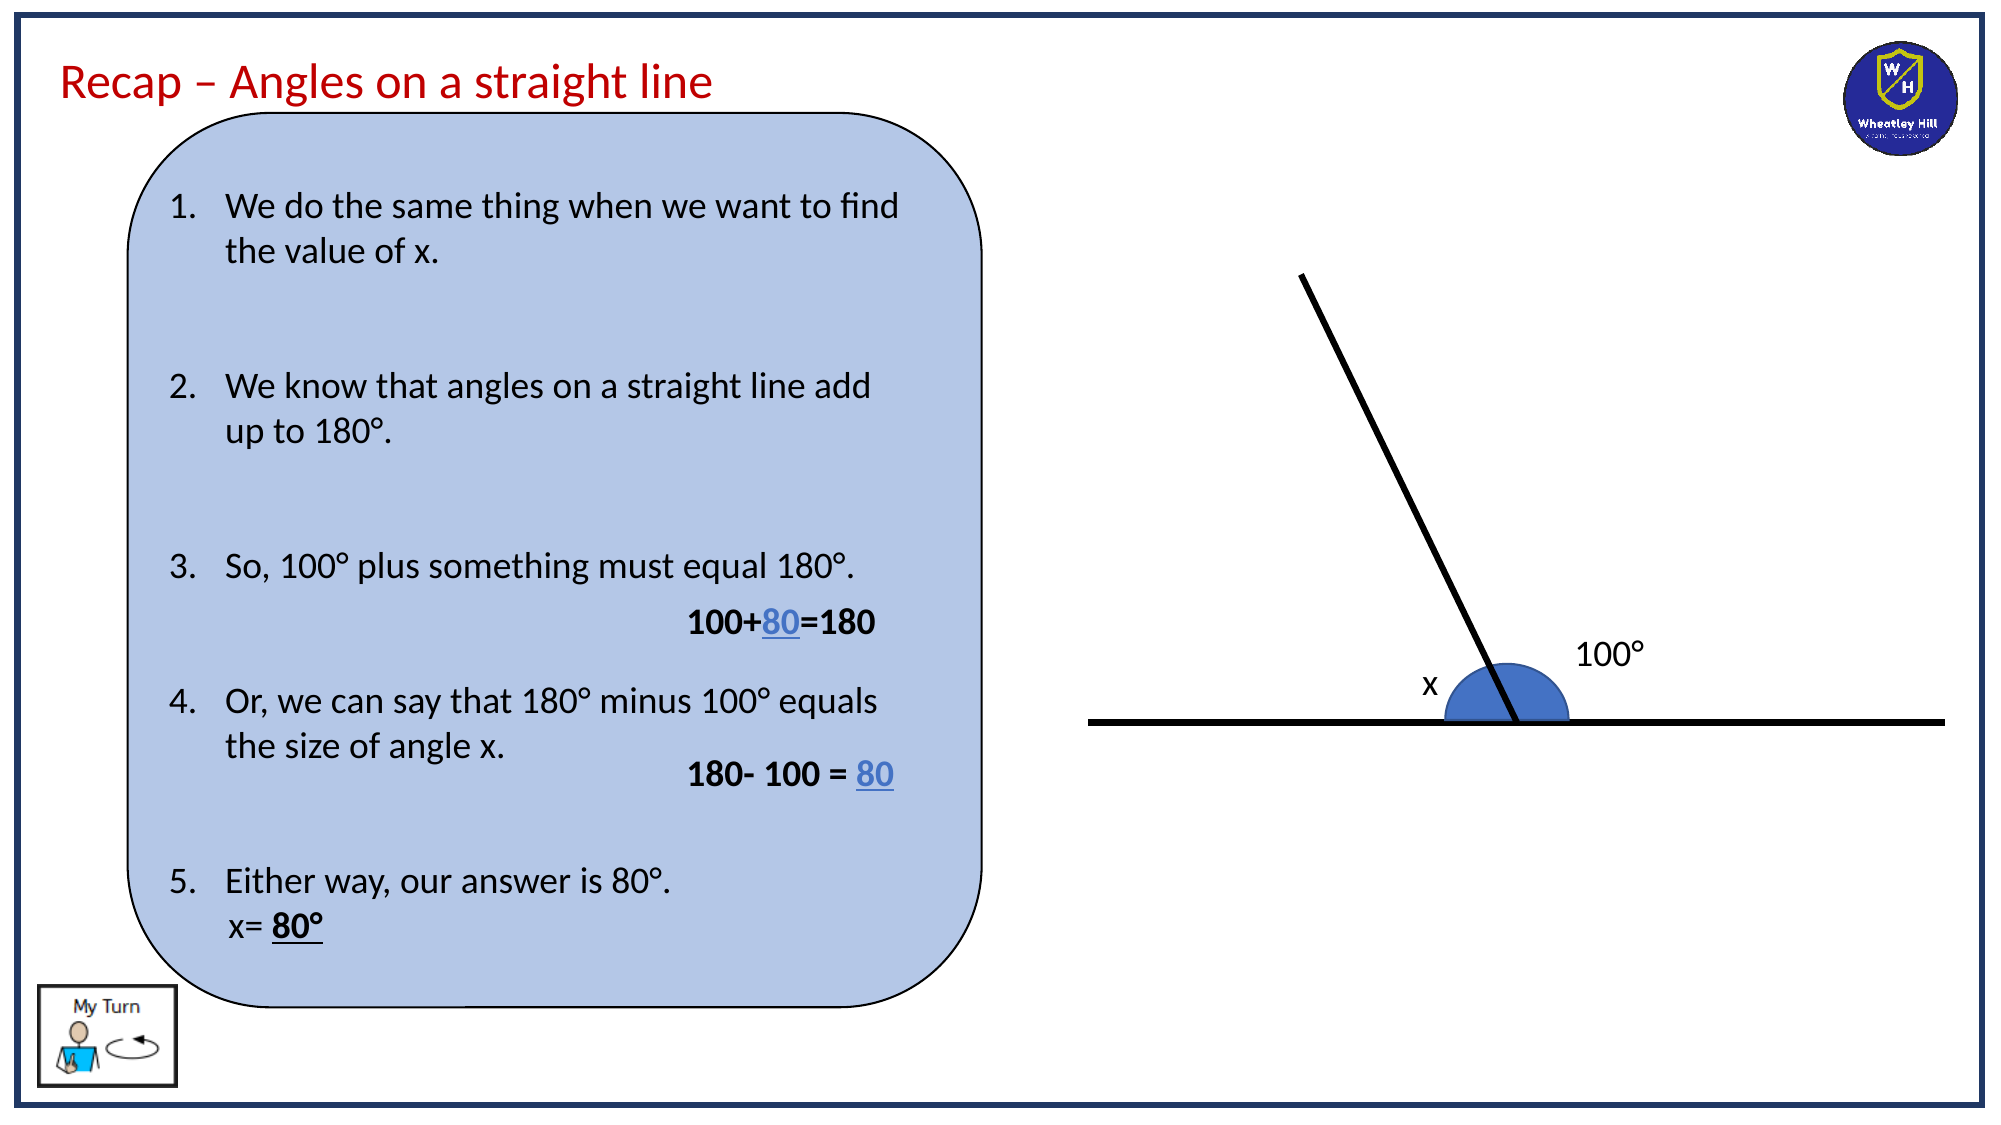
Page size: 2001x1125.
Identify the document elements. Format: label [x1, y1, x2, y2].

text_box [16, 14, 1983, 1106]
picture [1843, 41, 1958, 156]
picture [37, 984, 178, 1088]
